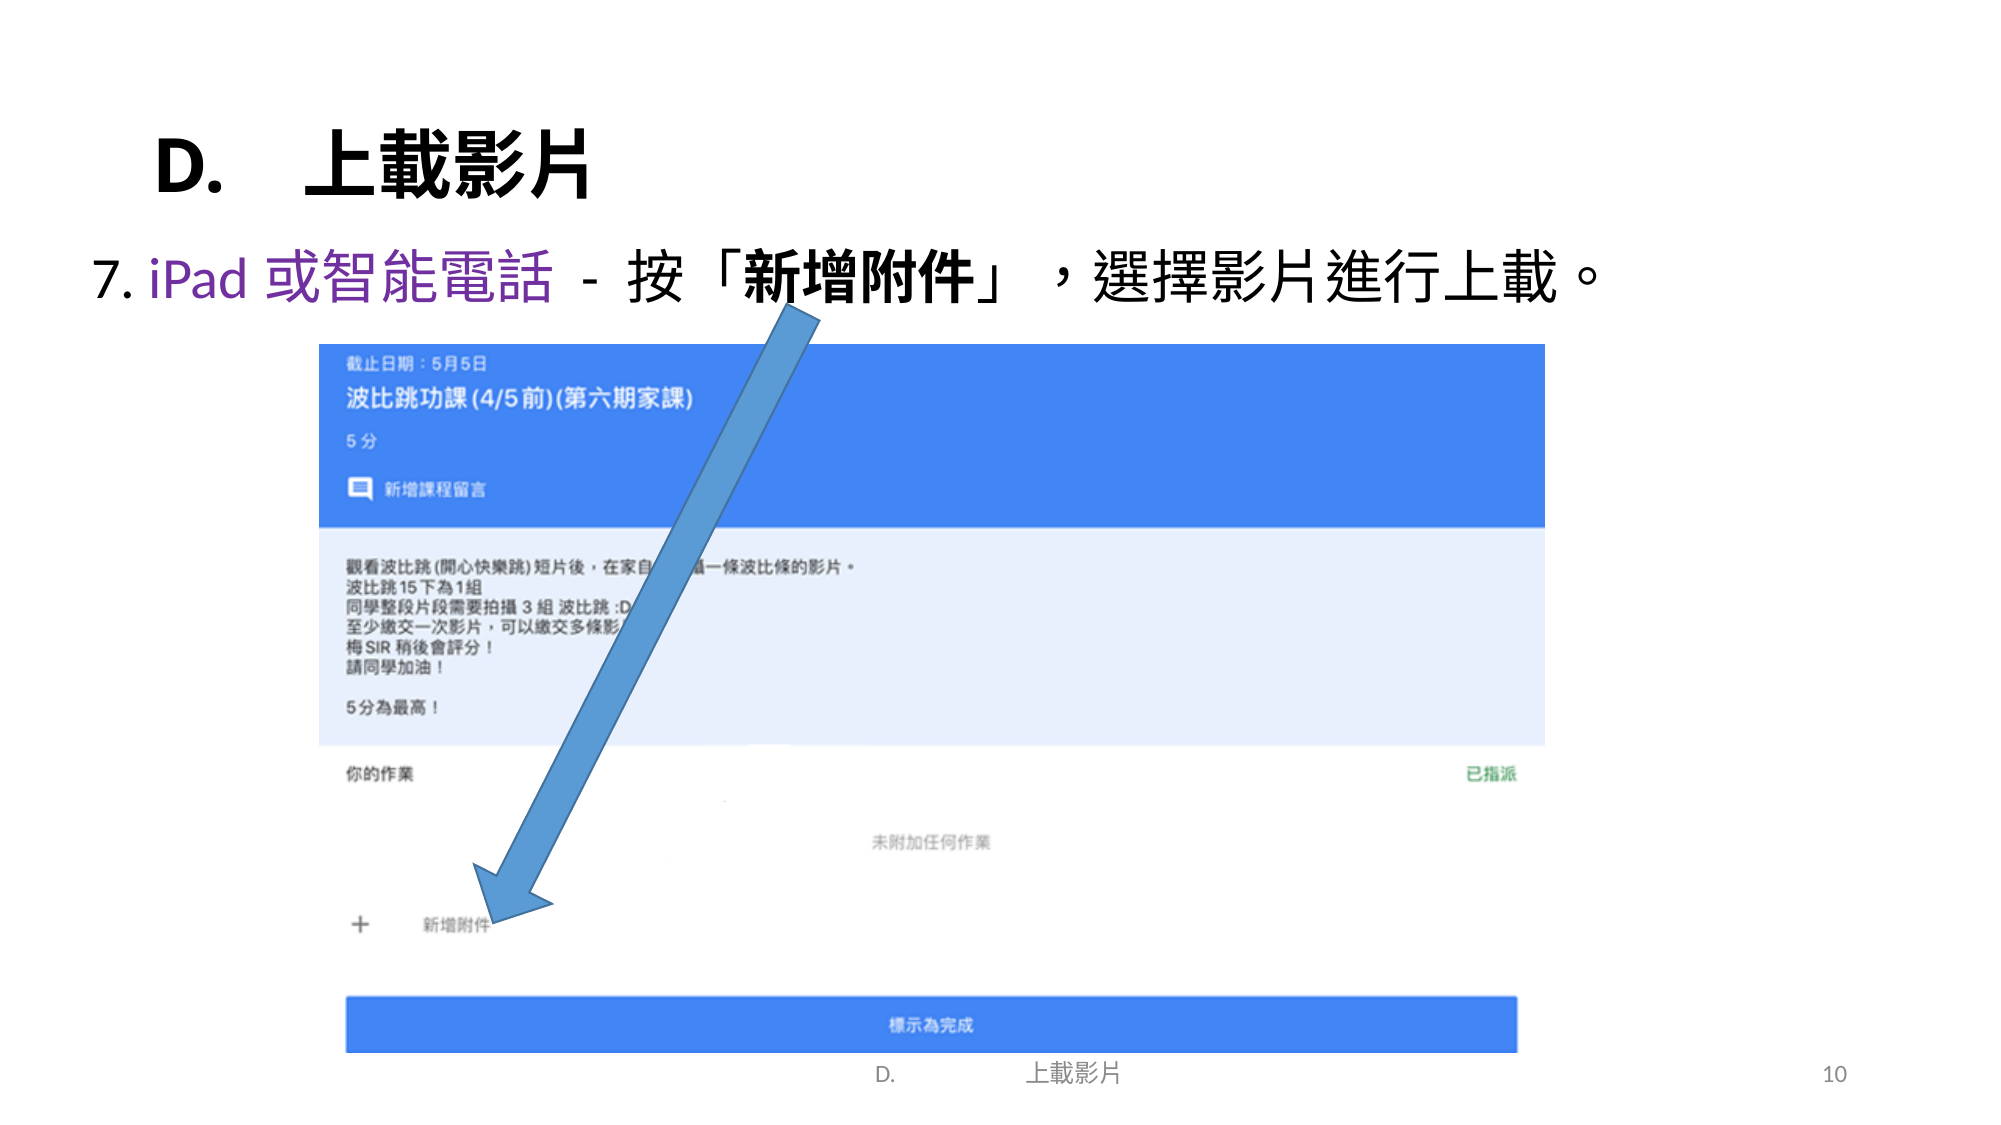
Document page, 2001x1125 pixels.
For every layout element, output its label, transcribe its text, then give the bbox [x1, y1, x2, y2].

slide_number 10 [1412, 1042, 1863, 1103]
title D. 上載影片 [137, 59, 1863, 278]
text_box [765, 302, 821, 344]
picture [319, 344, 1545, 1053]
list 7. iPad或智能電話 - 按「新增附件」，選擇影片進行上載。 [76, 241, 1802, 955]
footer D. 上載影片 [662, 1053, 1338, 1103]
